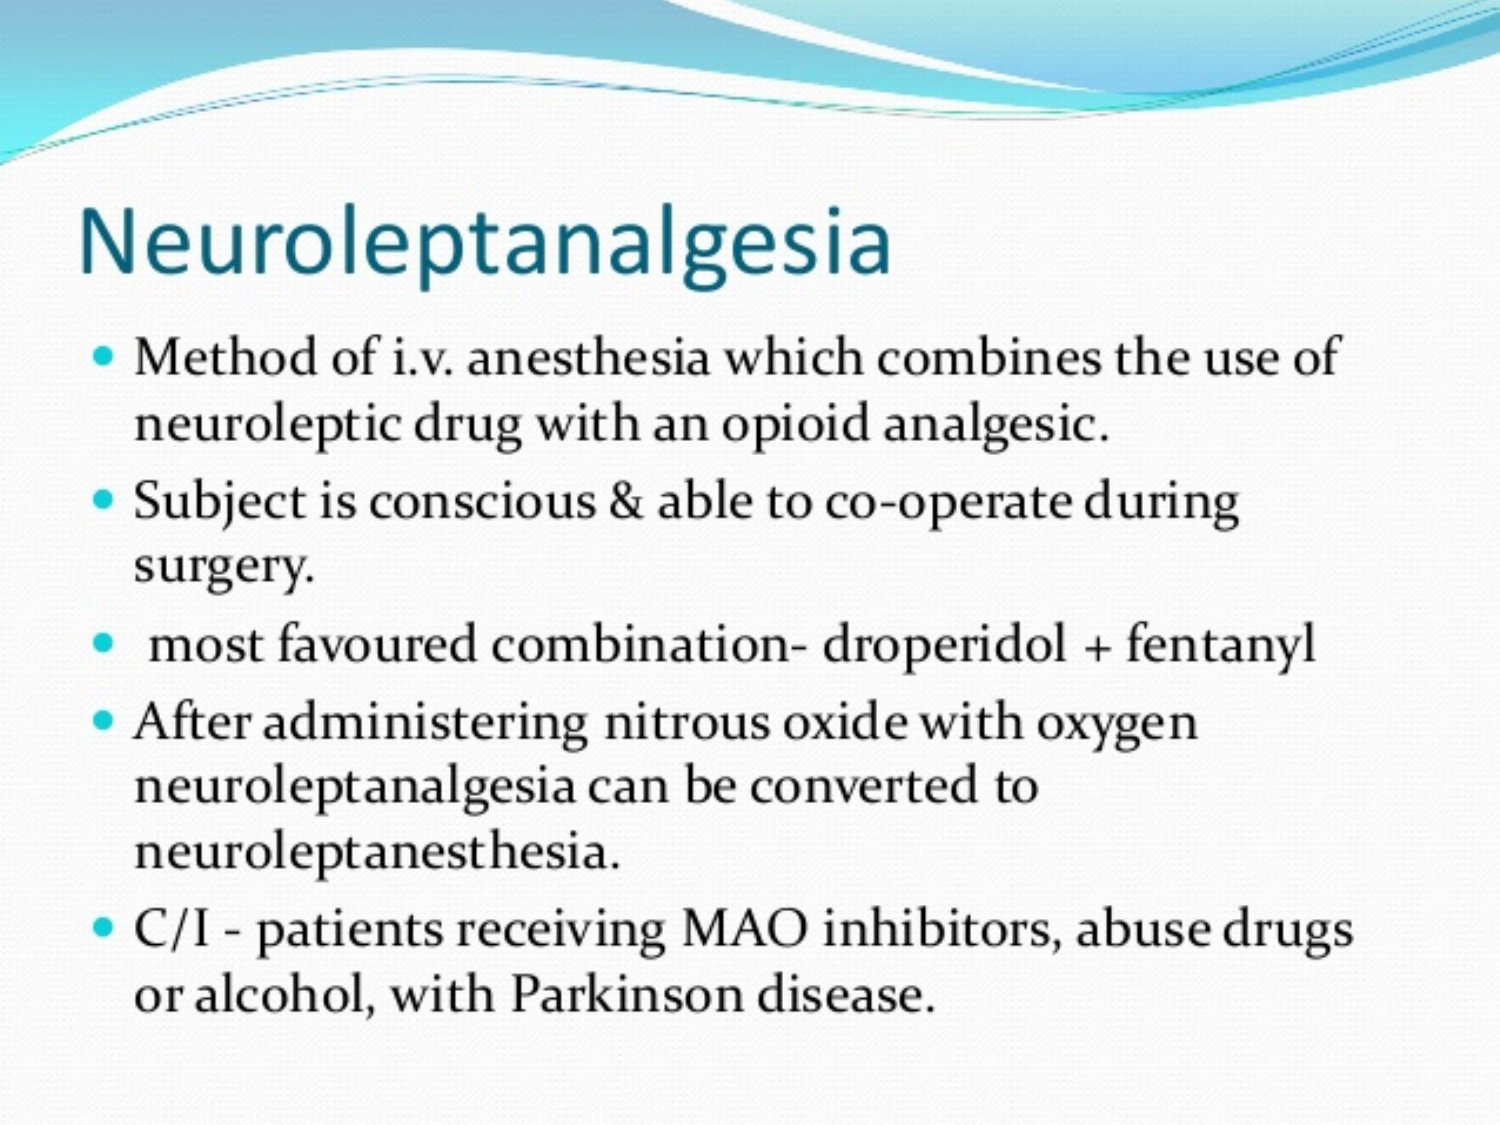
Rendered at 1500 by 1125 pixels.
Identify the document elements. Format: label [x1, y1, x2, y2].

list [0, 0, 1500, 1125]
